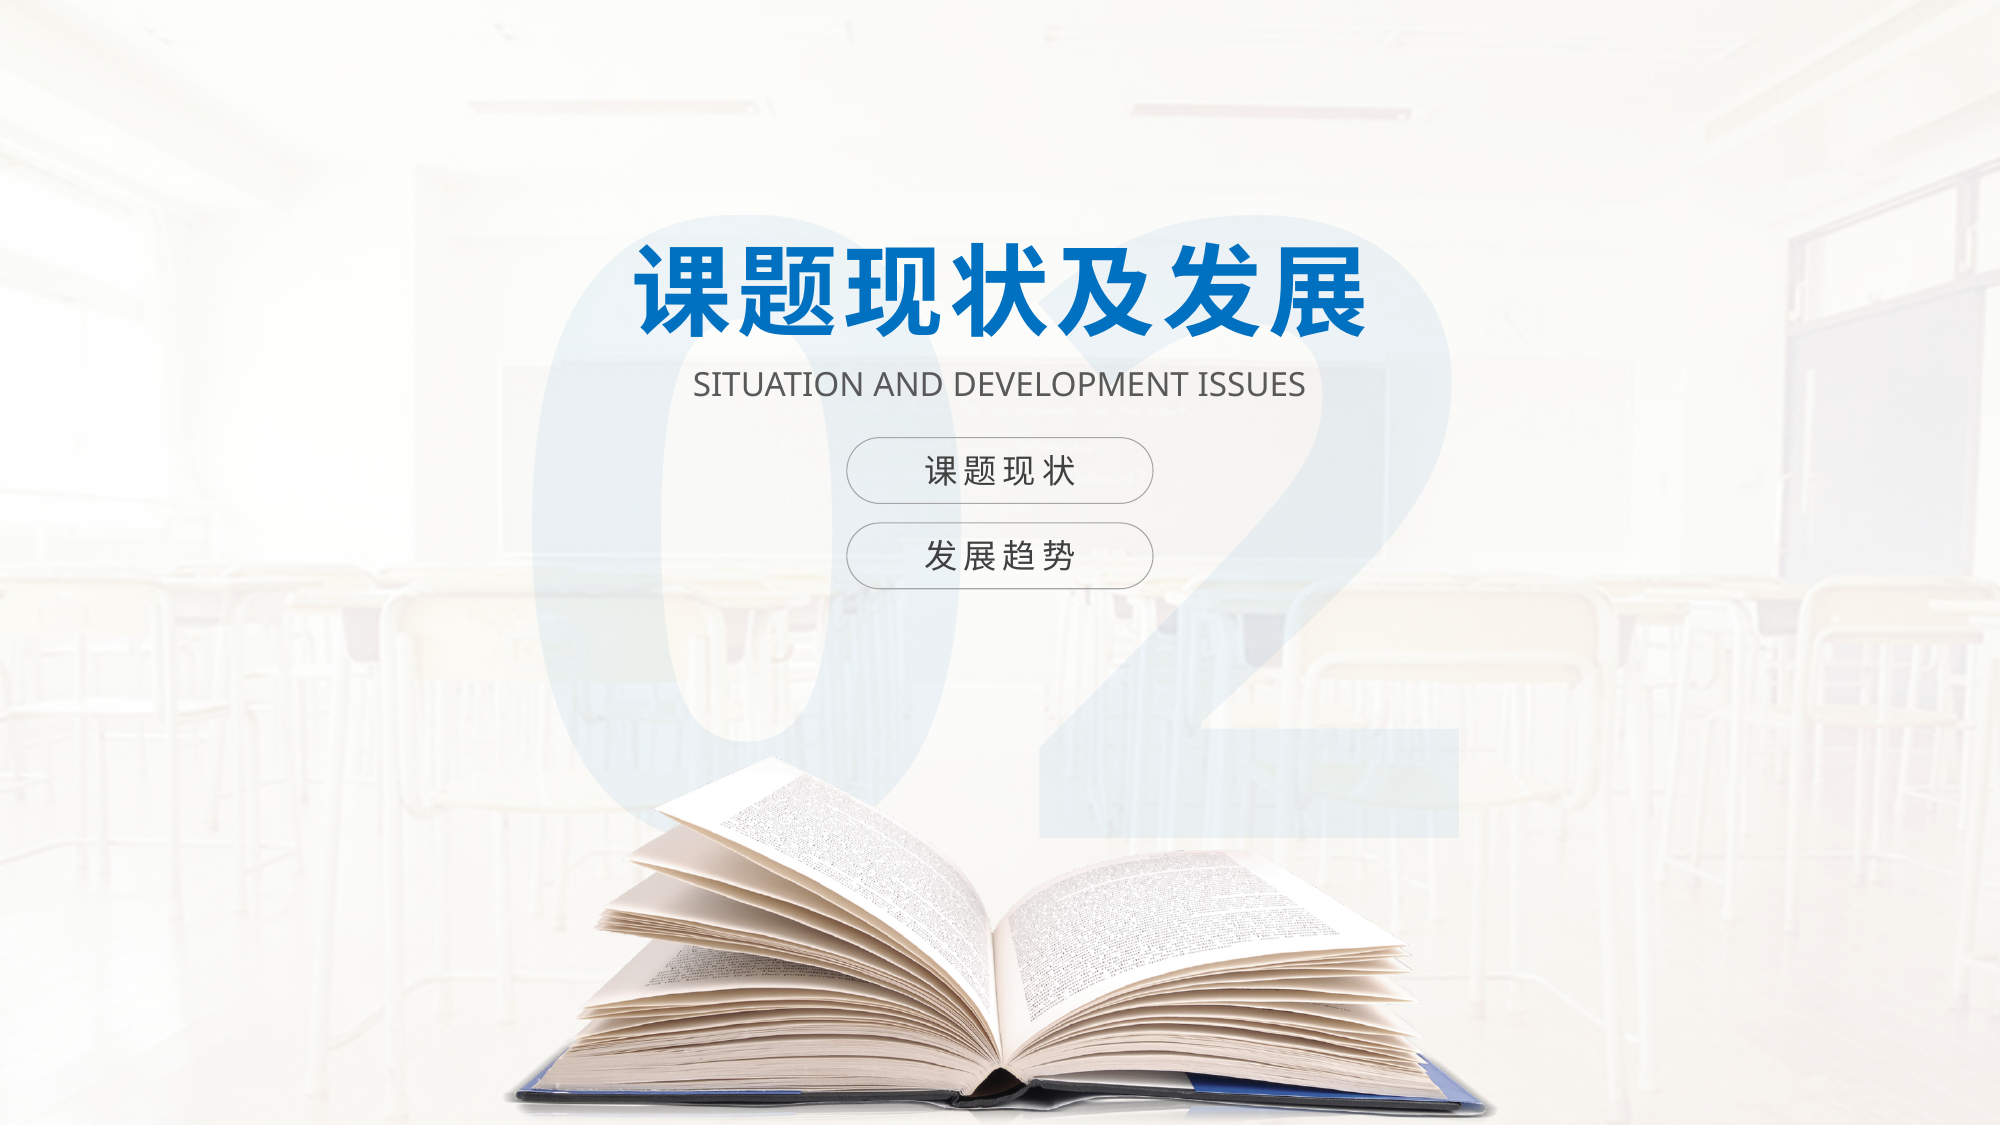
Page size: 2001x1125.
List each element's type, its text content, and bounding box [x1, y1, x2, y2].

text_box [846, 437, 1154, 504]
text_box SITUATION AND DEVELOPMENT ISSUES [622, 355, 1378, 411]
picture [0, 0, 2001, 1125]
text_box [846, 522, 1154, 589]
text_box 课题现状及发展 [540, 221, 1460, 356]
text_box 02 [430, 0, 1570, 1019]
